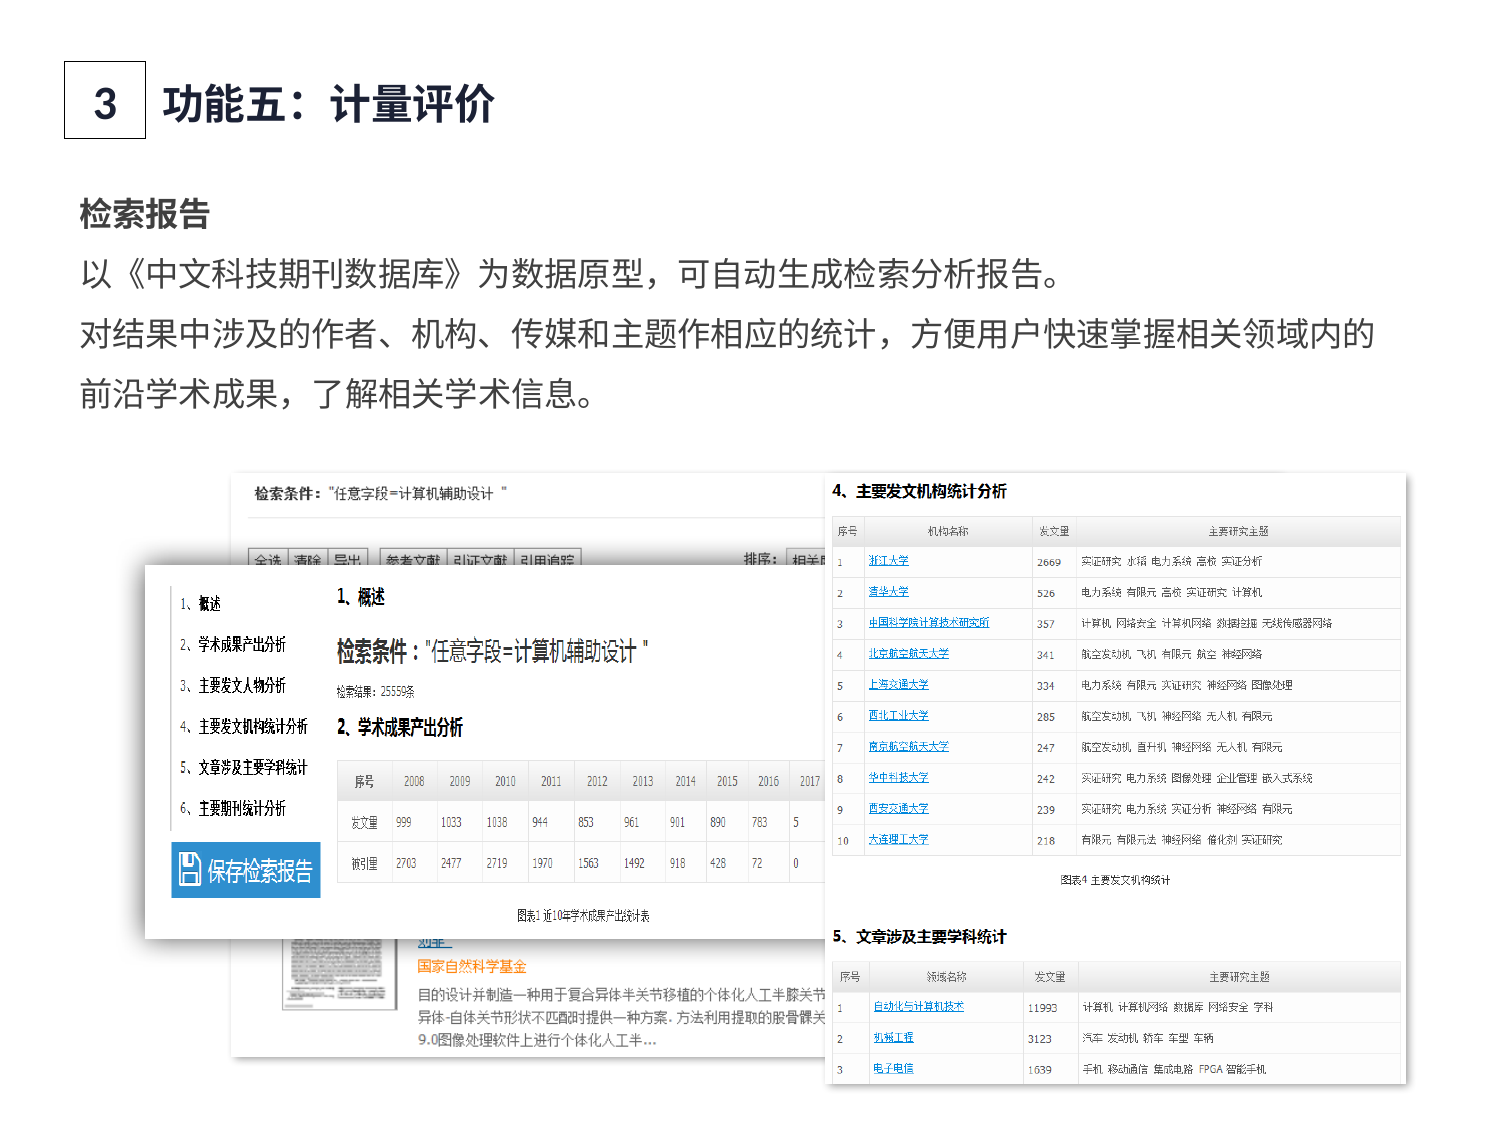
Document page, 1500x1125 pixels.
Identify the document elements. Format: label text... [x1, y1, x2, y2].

text_box 功能五：计量评价 [147, 65, 777, 135]
text_box 3 [64, 61, 146, 139]
picture [145, 473, 1406, 1084]
text_box 检索报告 以《中文科技期刊数据库》为数据原型，可自动生成检索分析报告。 对结果中涉及的作者、机构、传媒和主题作相应的统计，方便用户快速掌握相关领域内的前沿学术成果，了解相关学术信息。 [64, 165, 1406, 421]
